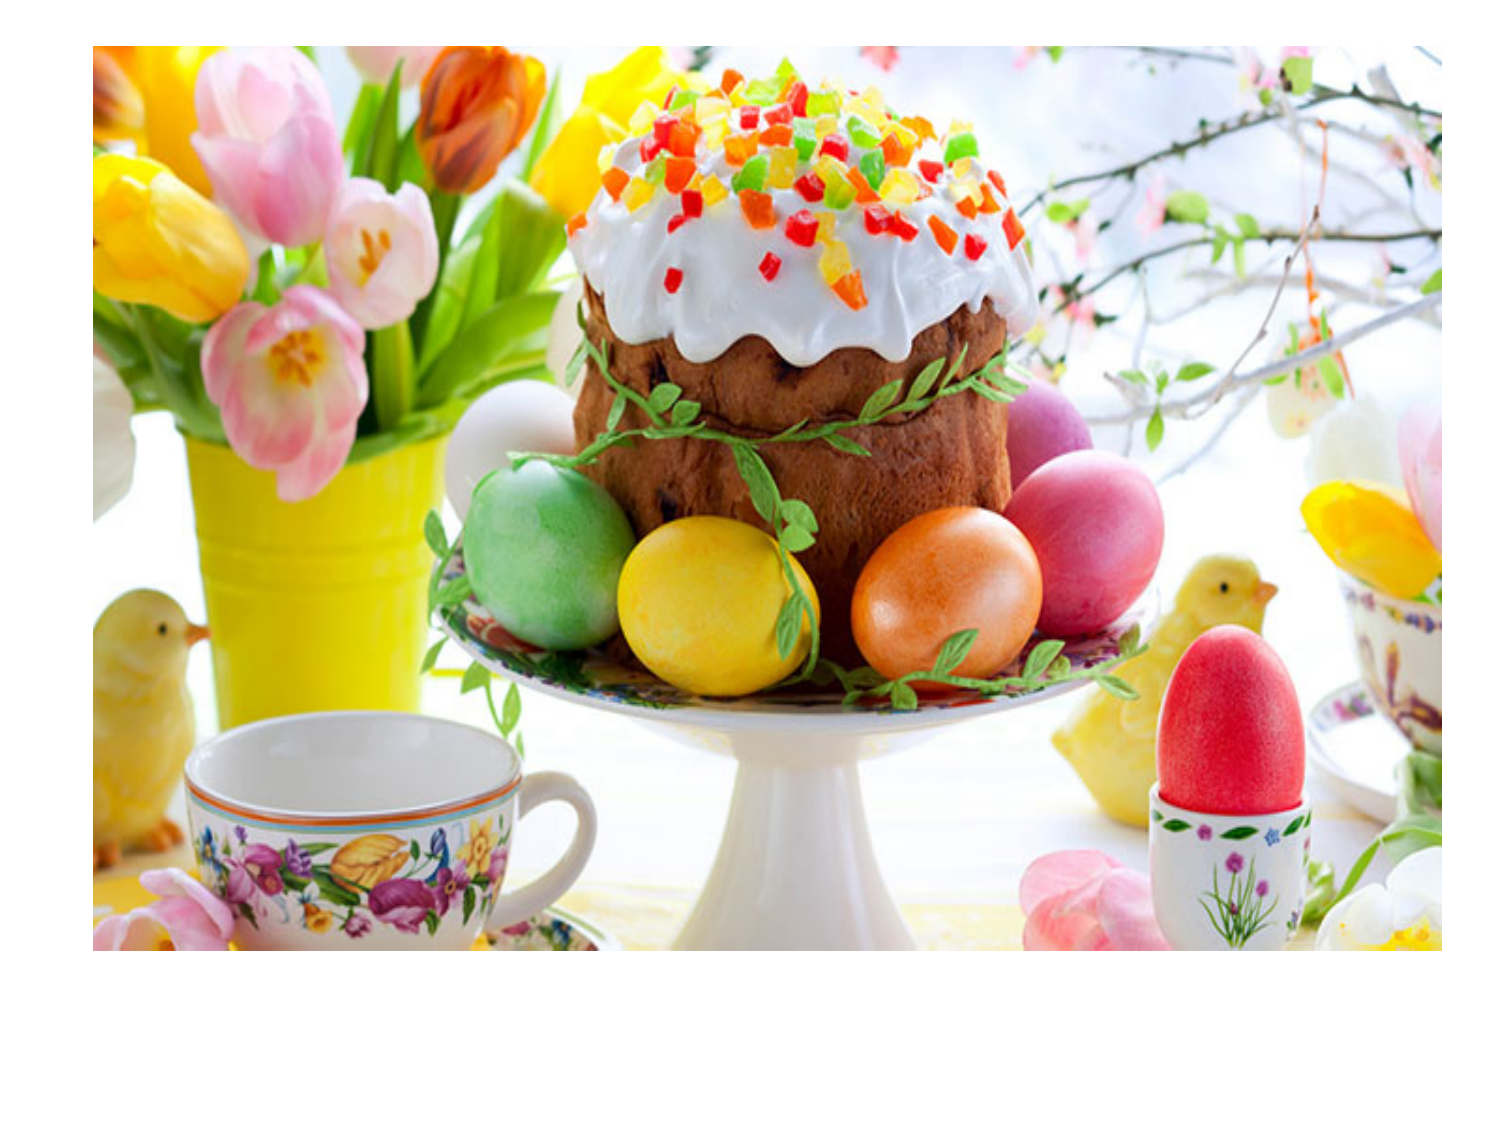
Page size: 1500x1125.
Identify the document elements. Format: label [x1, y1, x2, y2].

list [93, 46, 1442, 951]
